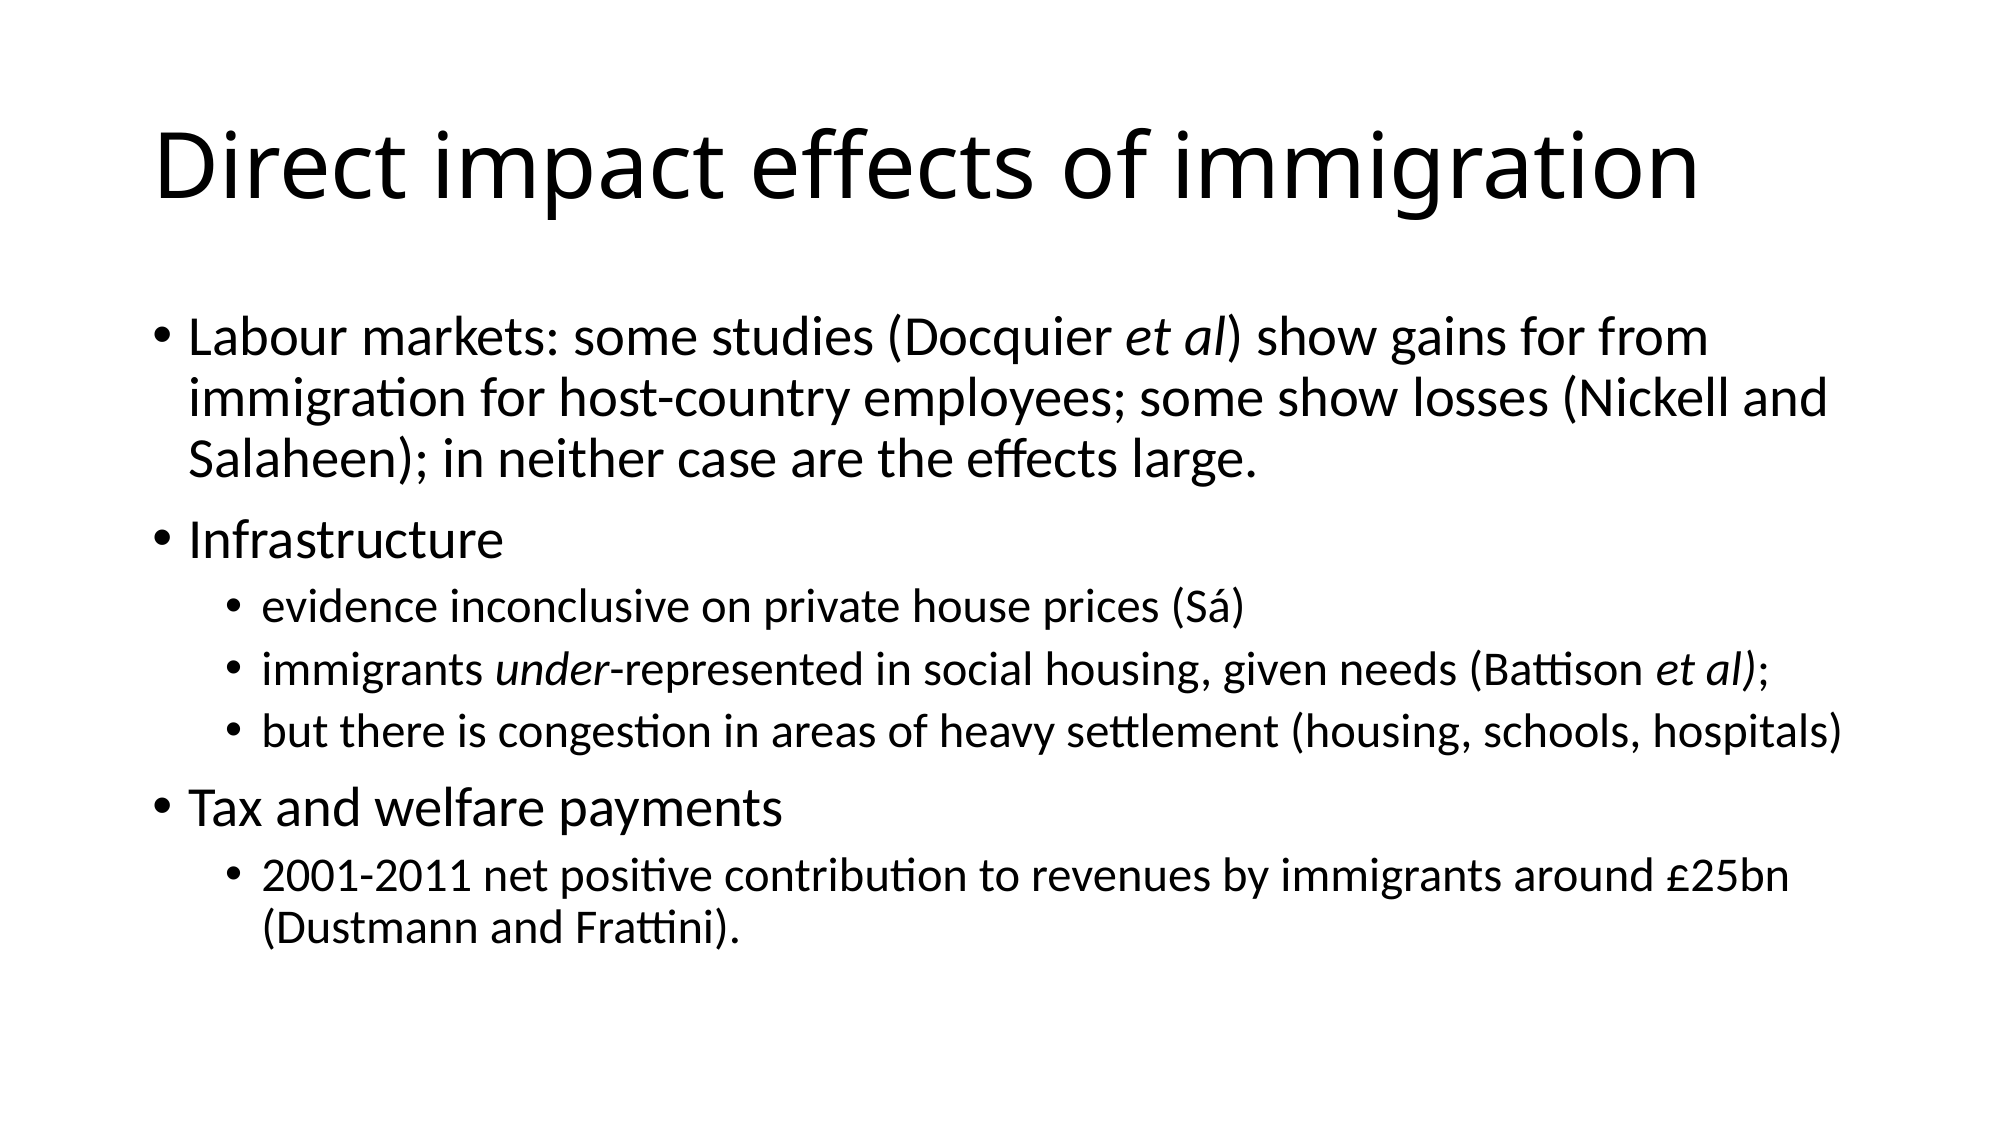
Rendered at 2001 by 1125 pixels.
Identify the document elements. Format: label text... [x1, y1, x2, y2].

list Labour markets: some studies (Docquier et al) show gains for from immigration for host-country employees; some show losses (Nickell and Salaheen); in neither case are the effects large. Infrastructure evidence inconclusive on private house prices (Sá) immigrants under-represented in social housing, given needs (Battison et al); but there is congestion in areas of heavy settlement (housing, schools, hospitals) Tax and welfare payments 2001-2011 net positive contribution to revenues by immigrants around £25bn (Dustmann and Frattini). [137, 299, 1863, 1014]
title Direct impact effects of immigration [137, 59, 1863, 278]
